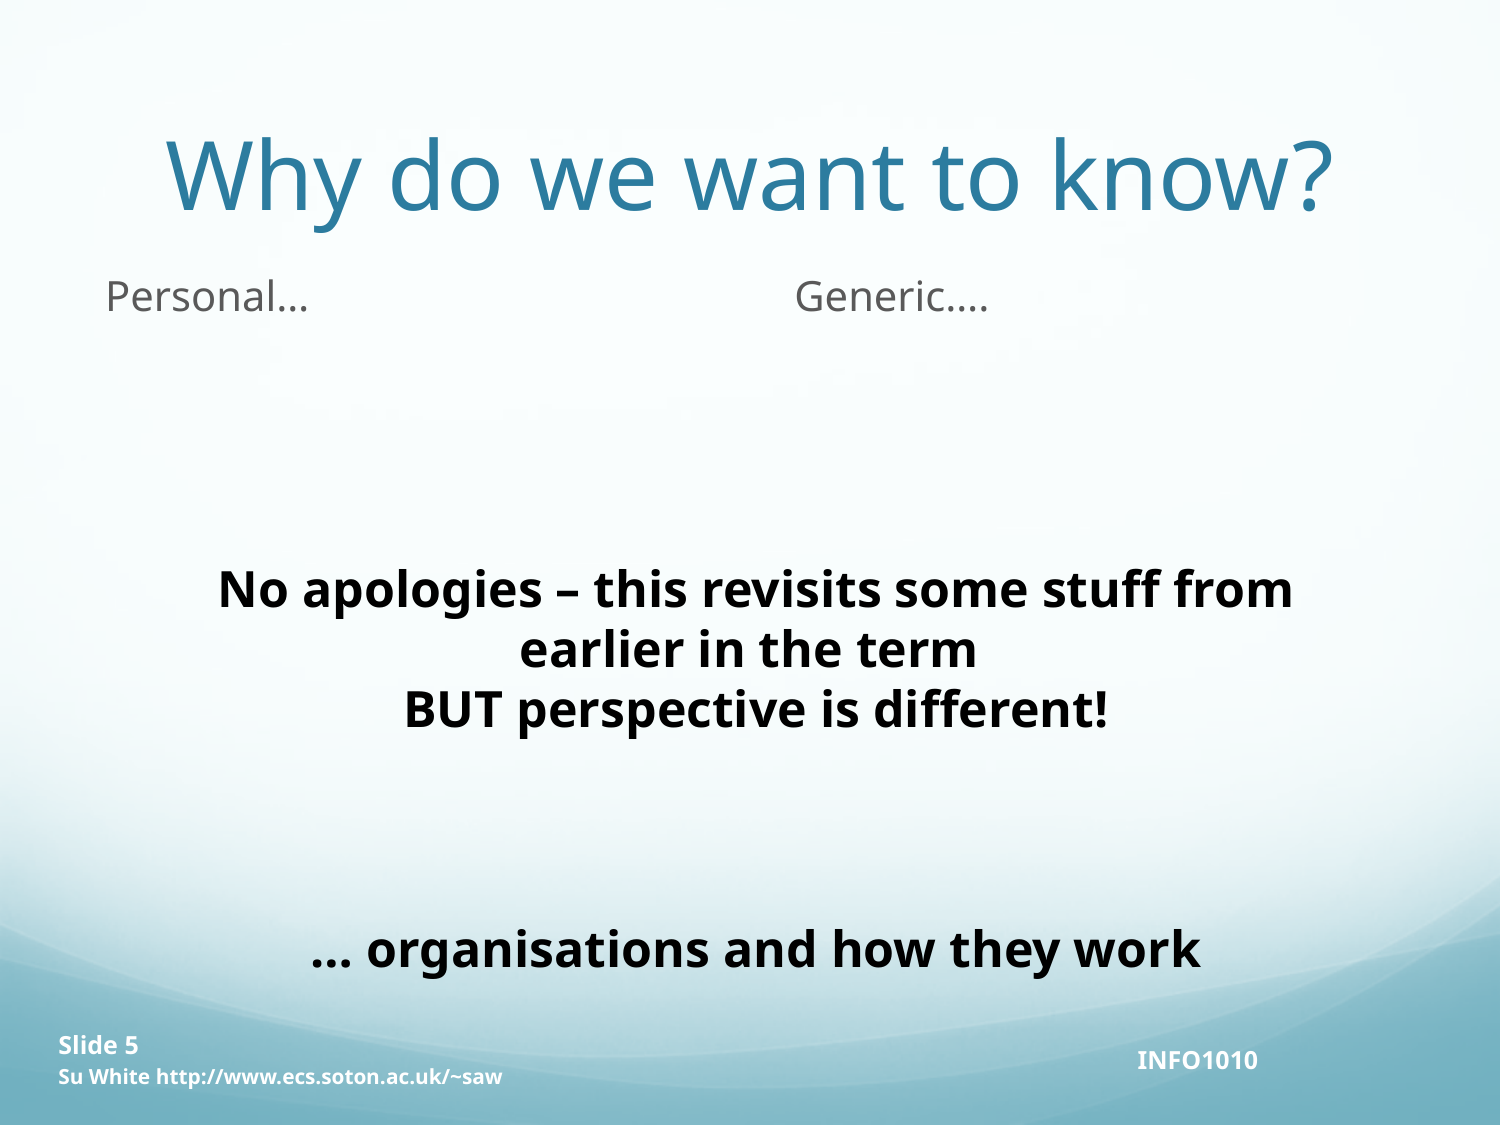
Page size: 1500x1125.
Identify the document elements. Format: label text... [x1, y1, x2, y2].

list Generic…. [779, 262, 1410, 975]
title Why do we want to know? [90, 17, 1410, 237]
slide_number INFO1010 [923, 1029, 1274, 1090]
footer Slide 5 Su White http://www.ecs.soton.ac.uk/~saw [43, 1029, 838, 1090]
text_box No apologies – this revisits some stuff from earlier in the term BUT perspective is different! … organisations and how they work [174, 549, 1338, 985]
list Personal… [90, 262, 721, 975]
